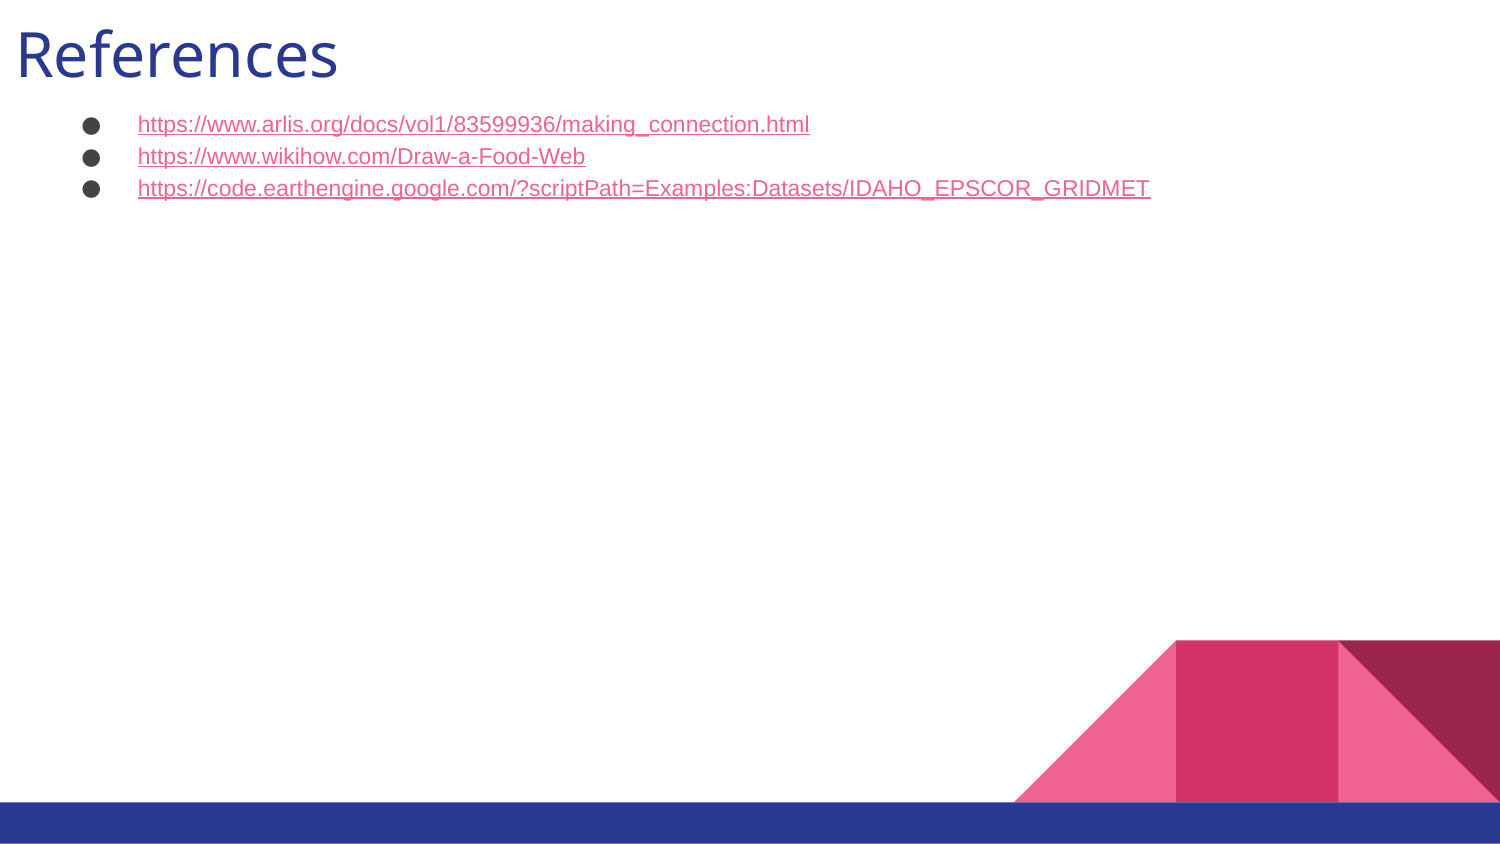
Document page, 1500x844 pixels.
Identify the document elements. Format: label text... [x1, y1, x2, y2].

list https://www.arlis.org/docs/vol1/83599936/making_connection.html https://www.wikihow.com/Draw-a-Food-Web https://code.earthengine.google.com/?scriptPath=Examples:Datasets/IDAHO_EPSCOR_GRIDMET [47, 90, 1443, 776]
title References [0, 0, 375, 124]
